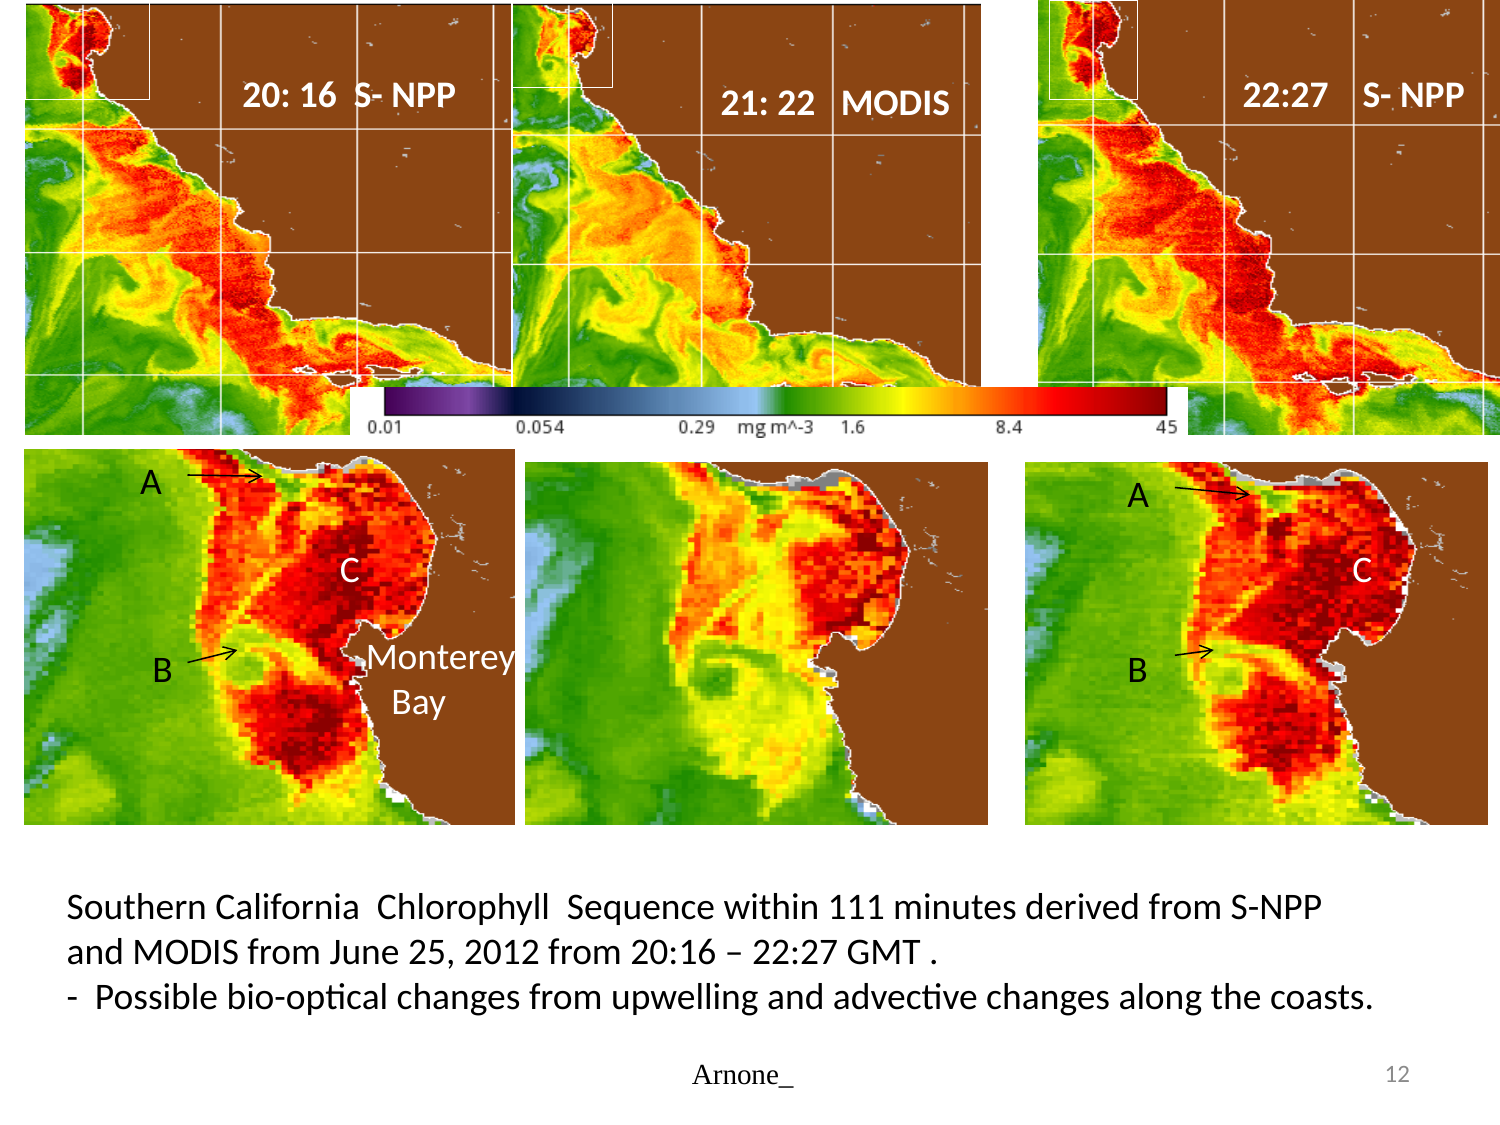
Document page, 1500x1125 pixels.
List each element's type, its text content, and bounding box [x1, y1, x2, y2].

text_box Southern California Chlorophyll Sequence within 111 minutes derived from S-NPP and MODIS from June 25, 2012 from 20:16 – 22:27 GMT . - Possible bio-optical changes from upwelling and advective changes along the coasts. [43, 874, 1408, 1025]
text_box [24, 0, 1500, 826]
slide_number 12 [1074, 1042, 1425, 1103]
footer Arnone_ [512, 1042, 988, 1103]
